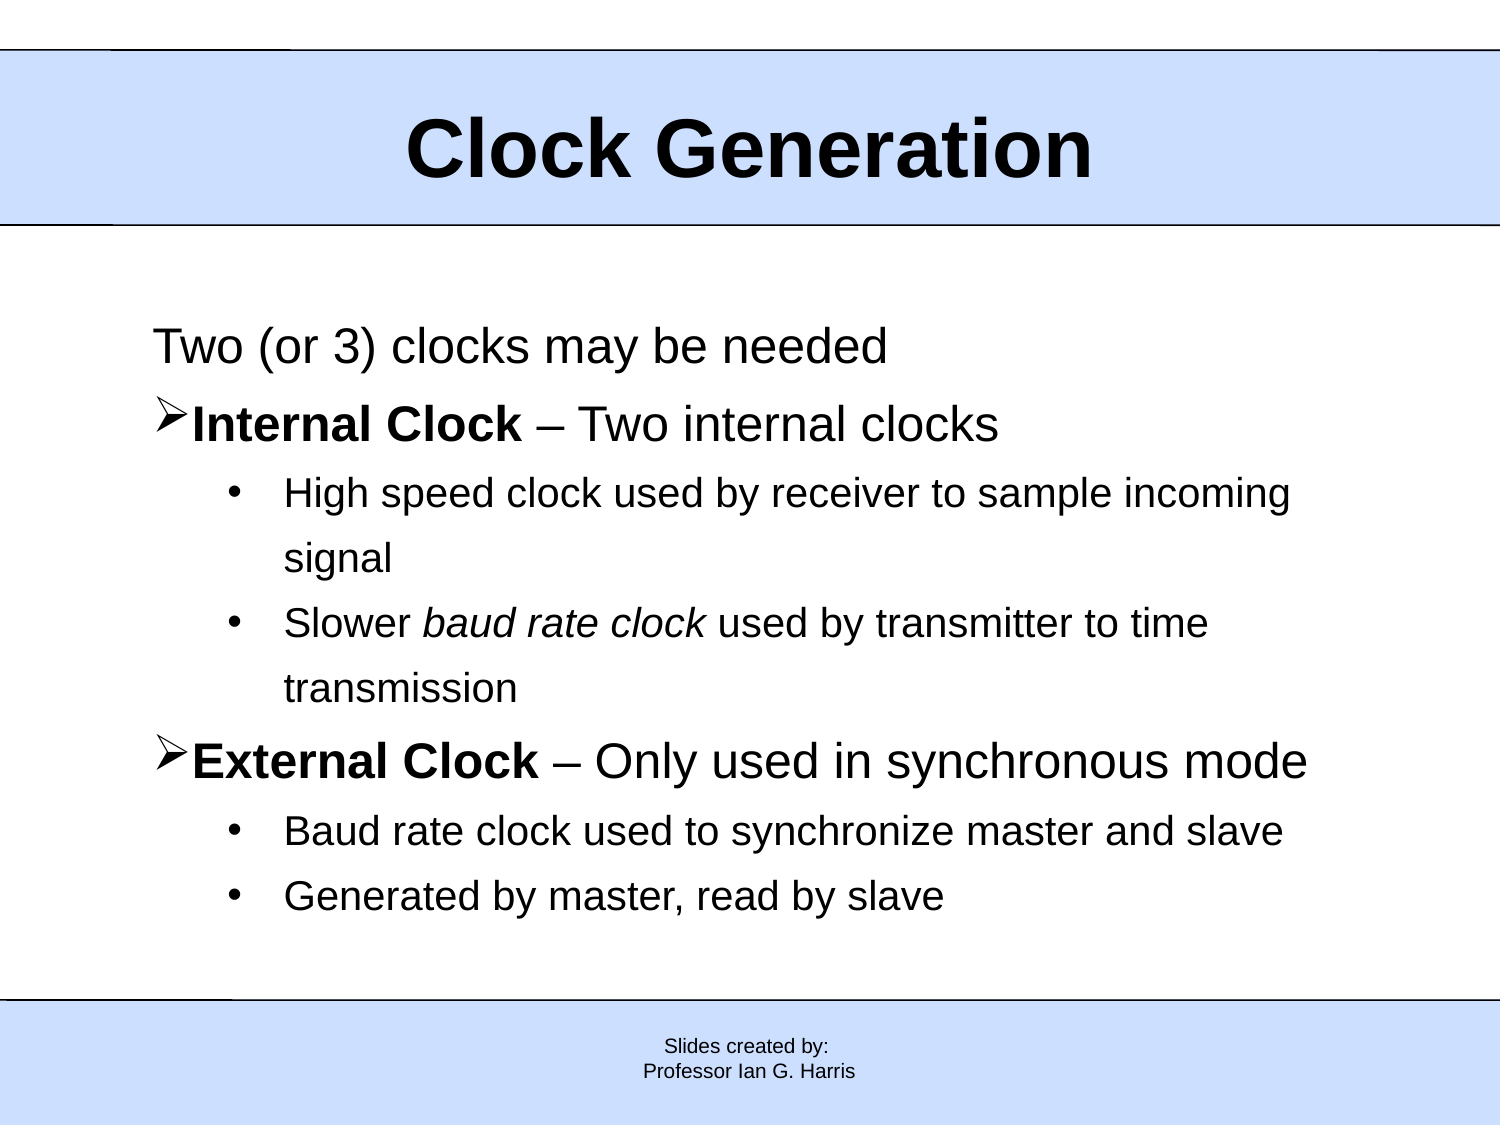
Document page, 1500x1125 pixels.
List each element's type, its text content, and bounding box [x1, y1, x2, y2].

title Clock Generation [112, 50, 1388, 238]
text_box Two (or 3) clocks may be needed Internal Clock – Two internal clocks High speed clock used by receiver to sample incoming signal Slower baud rate clock used by transmitter to time transmission External Clock – Only used in synchronous mode Baud rate clock used to synchronize master and slave Generated by master, read by slave [137, 287, 1388, 927]
text_box Slides created by: Professor Ian G. Harris [512, 1024, 987, 1099]
